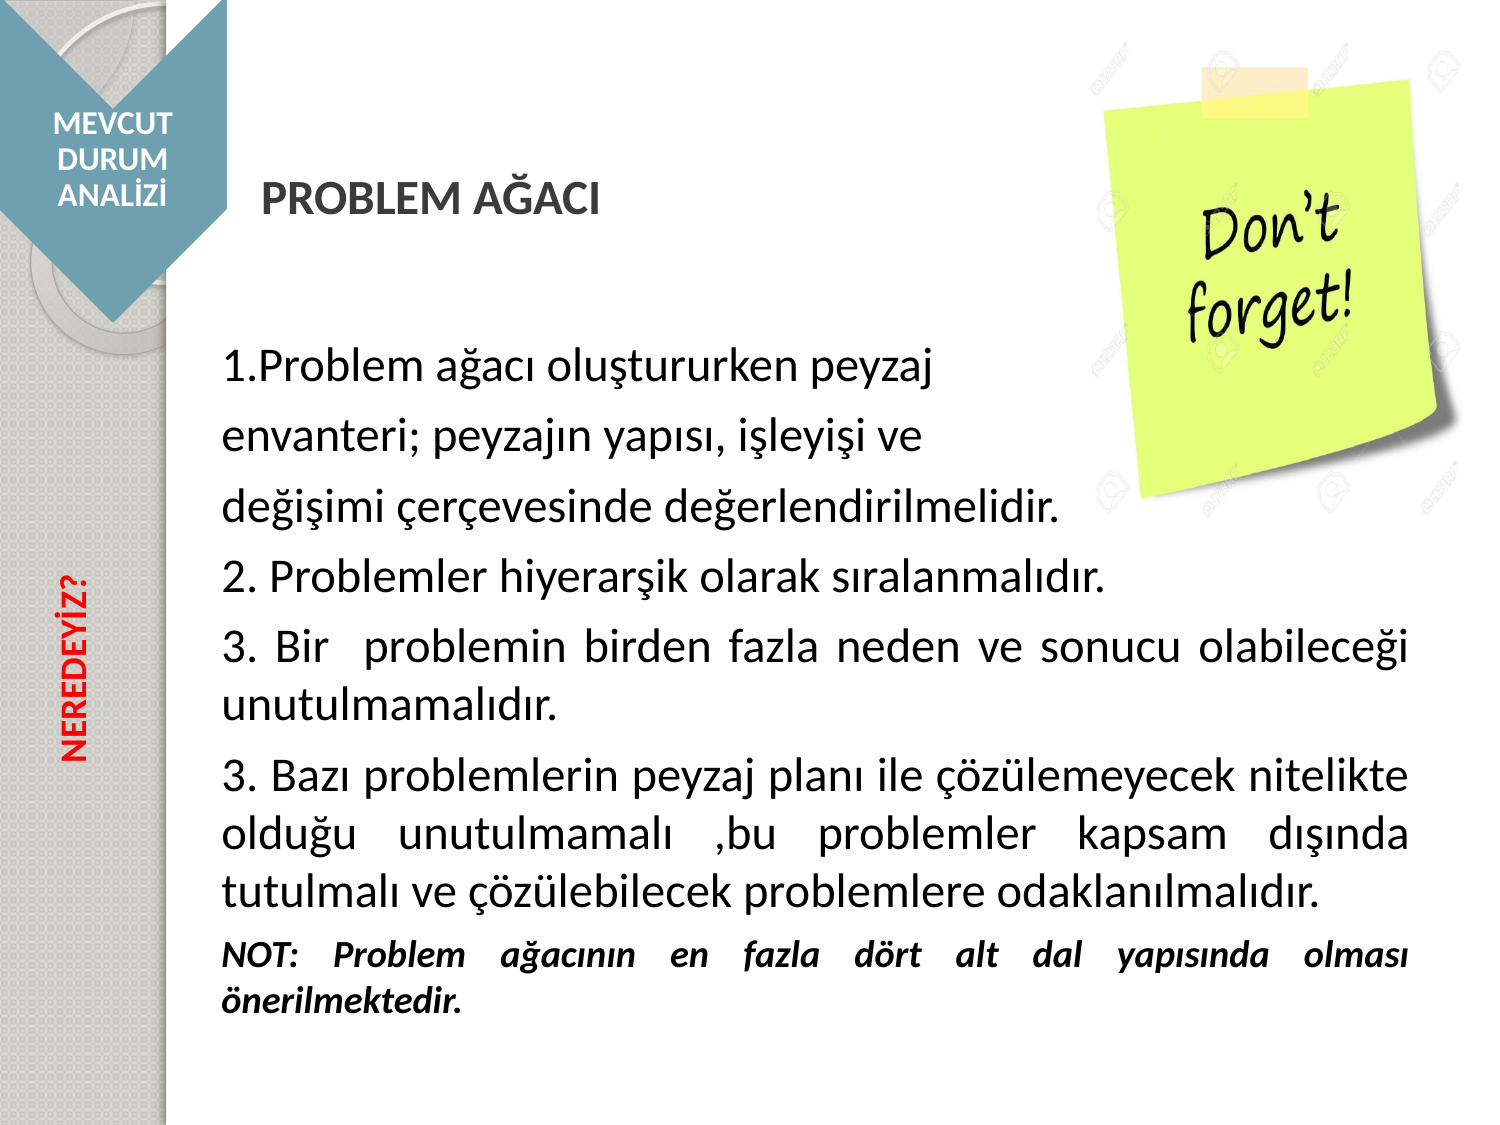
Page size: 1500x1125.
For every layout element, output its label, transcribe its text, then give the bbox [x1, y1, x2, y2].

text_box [0, 0, 225, 321]
picture [1080, 30, 1471, 528]
text_box NEREDEYİZ? [41, 559, 101, 779]
title PROBLEM AĞACI [235, 45, 1075, 233]
list 1.Problem ağacı oluştururken peyzaj envanteri; peyzajın yapısı, işleyişi ve değişimi çerçevesinde değerlendirilmelidir. 2. Problemler hiyerarşik olarak sıralanmalıdır. 3. Bir problemin birden fazla neden ve sonucu olabileceği unutulmamalıdır. 3. Bazı problemlerin peyzaj planı ile çözülemeyecek nitelikte olduğu unutulmamalı ,bu problemler kapsam dışında tutulmalı ve çözülebilecek problemlere odaklanılmalıdır. NOT: Problem ağacının en fazla dört alt dal yapısında olması önerilmektedir. [206, 255, 1425, 1071]
